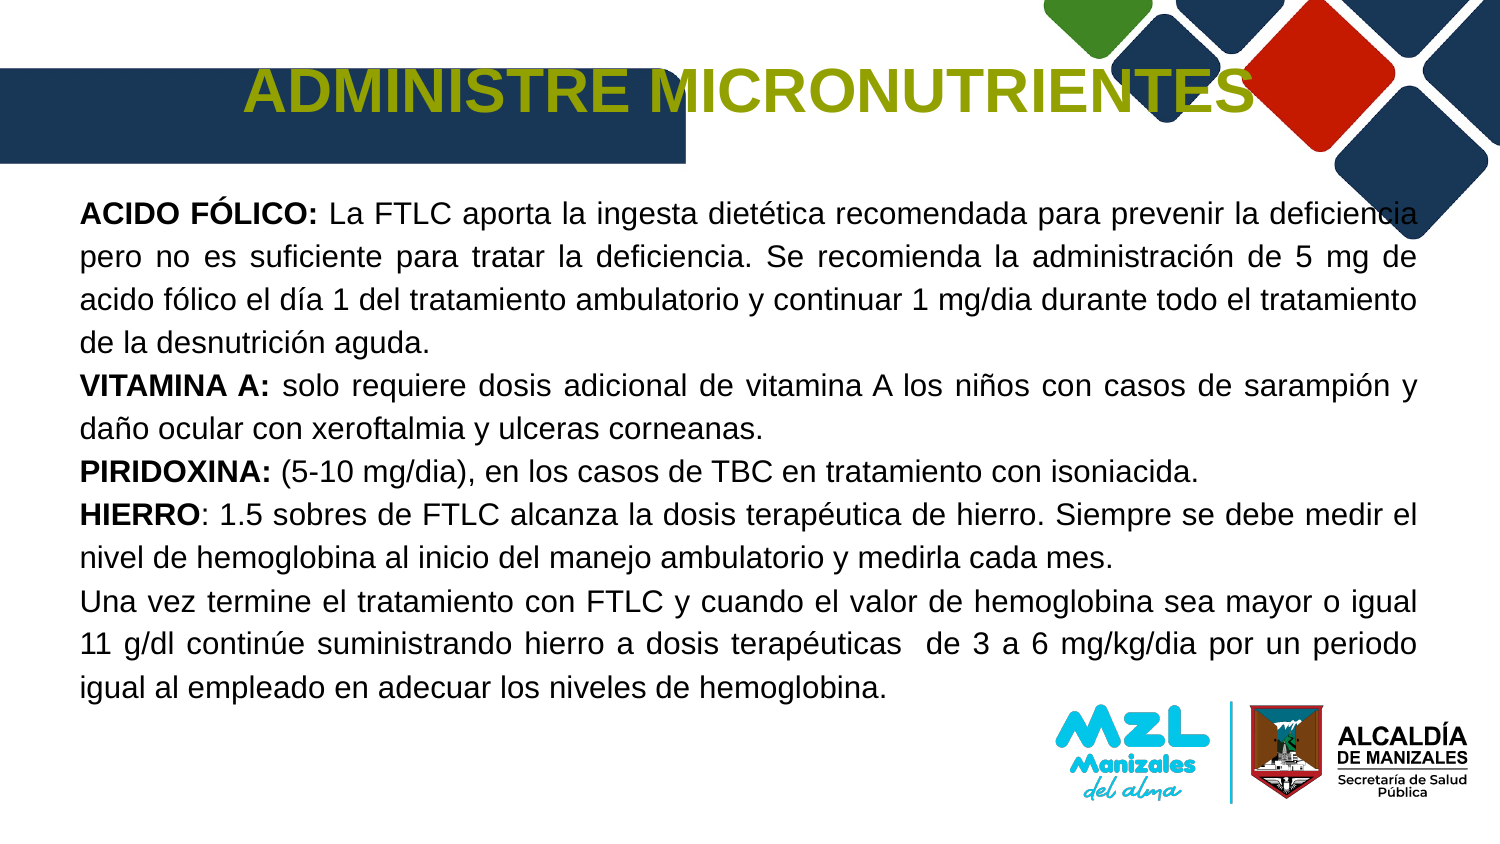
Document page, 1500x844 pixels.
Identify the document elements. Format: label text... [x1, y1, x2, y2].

list ACIDO FÓLICO: La FTLC aporta la ingesta dietética recomendada para prevenir la deficiencia pero no es suficiente para tratar la deficiencia. Se recomienda la administración de 5 mg de acido fólico el día 1 del tratamiento ambulatorio y continuar 1 mg/dia durante todo el tratamiento de la desnutrición aguda. VITAMINA A: solo requiere dosis adicional de vitamina A los niños con casos de sarampión y daño ocular con xeroftalmia y ulceras corneanas. PIRIDOXINA: (5-10 mg/dia), en los casos de TBC en tratamiento con isoniacida. HIERRO: 1.5 sobres de FTLC alcanza la dosis terapéutica de hierro. Siempre se debe medir el nivel de hemoglobina al inicio del manejo ambulatorio y medirla cada mes. Una vez termine el tratamiento con FTLC y cuando el valor de hemoglobina sea mayor o igual 11 g/dl continúe suministrando hierro a dosis terapéuticas de 3 a 6 mg/kg/dia por un periodo igual al empleado en adecuar los niveles de hemoglobina. [64, 172, 1436, 786]
title ADMINISTRE MICRONUTRIENTES [147, 34, 1352, 146]
picture [0, 0, 1500, 844]
